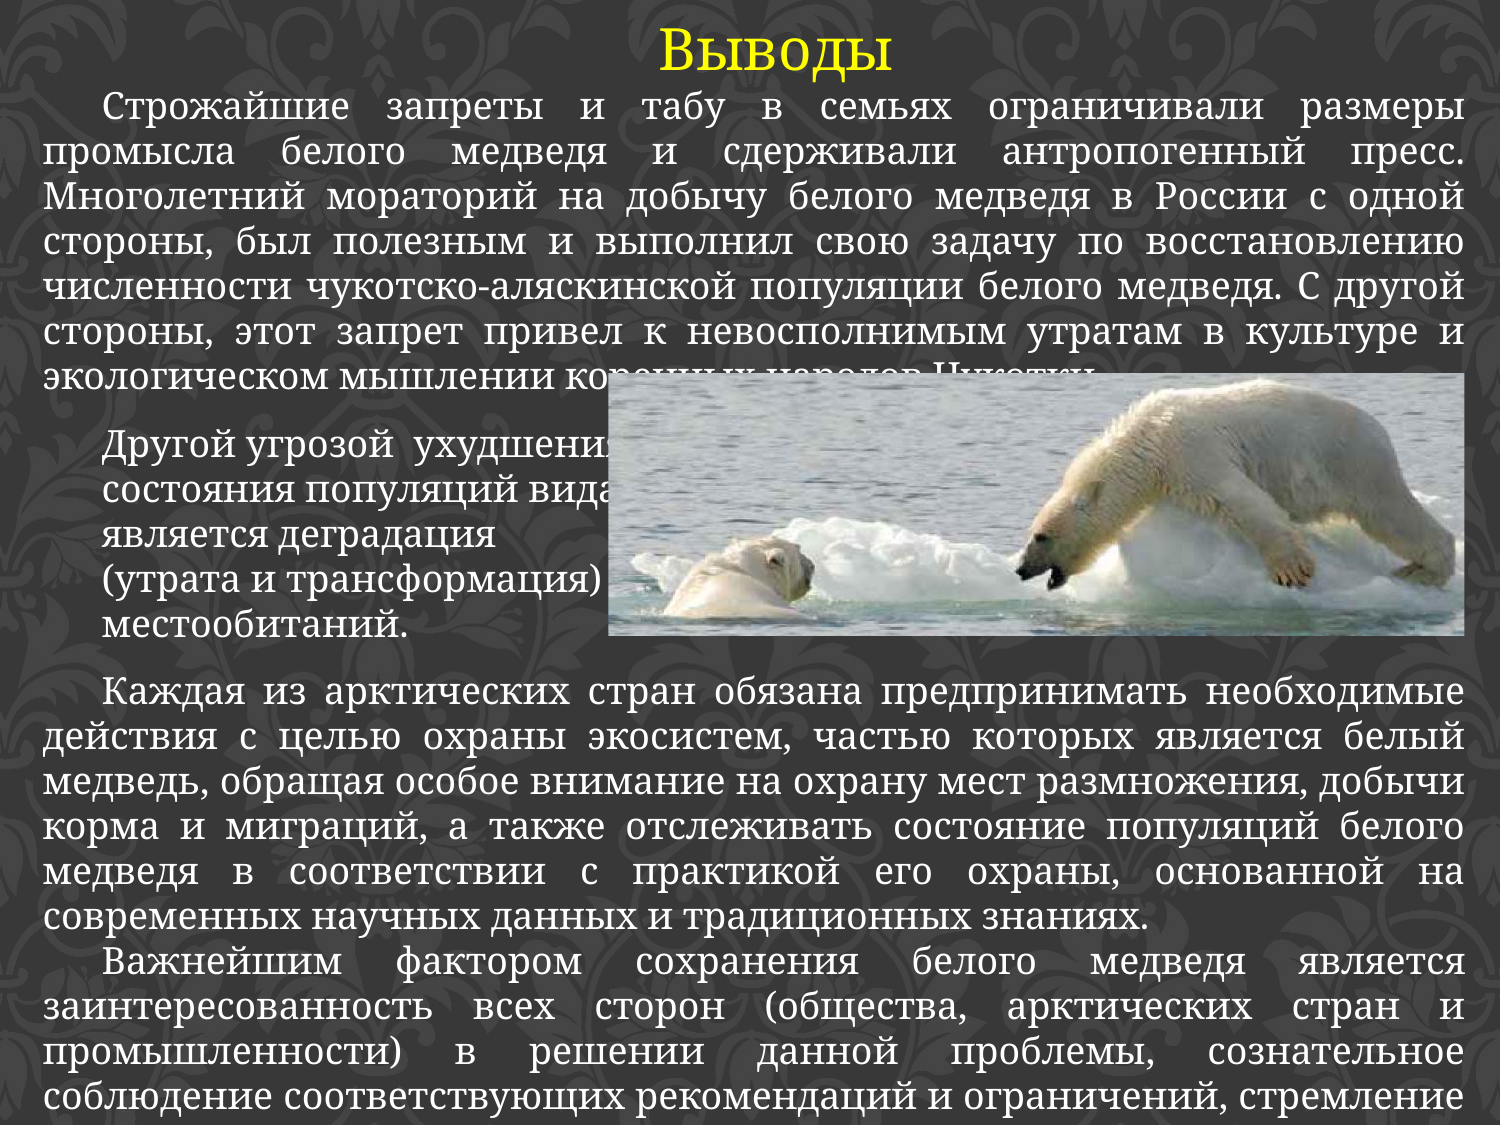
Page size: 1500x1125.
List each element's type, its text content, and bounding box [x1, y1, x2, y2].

text_box Выводы Строжайшие запреты и табу в семьях ограничивали размеры промысла белого медведя и сдерживали антропогенный пресс. Многолетний мораторий на добычу белого медведя в России с одной стороны, был полезным и выполнил свою задачу по восстановлению численности чукотско-аляскинской популяции белого медведя. С другой стороны, этот запрет привел к невосполнимым утратам в культуре и экологическом мышлении коренных народов Чукотки. Другой угрозой ухудшения состояния популяций вида является деградация (утрата и трансформация) местообитаний. Каждая из арктических стран обязана предпринимать необходимые действия с целью охраны экосистем, частью которых является белый медведь, обращая особое внимание на охрану мест размножения, добычи корма и миграций, а также отслеживать состояние популяций белого медведя в соответствии с практикой его охраны, основанной на современных научных данных и традиционных знаниях. Важнейшим фактором сохранения белого медведя является заинтересованность всех сторон (общества, арктических стран и промышленности) в решении данной проблемы, сознательное соблюдение соответствующих рекомендаций и ограничений, стремление принимать участие в природоохранной деятельности. [27, 4, 1481, 1125]
picture [608, 373, 1465, 636]
